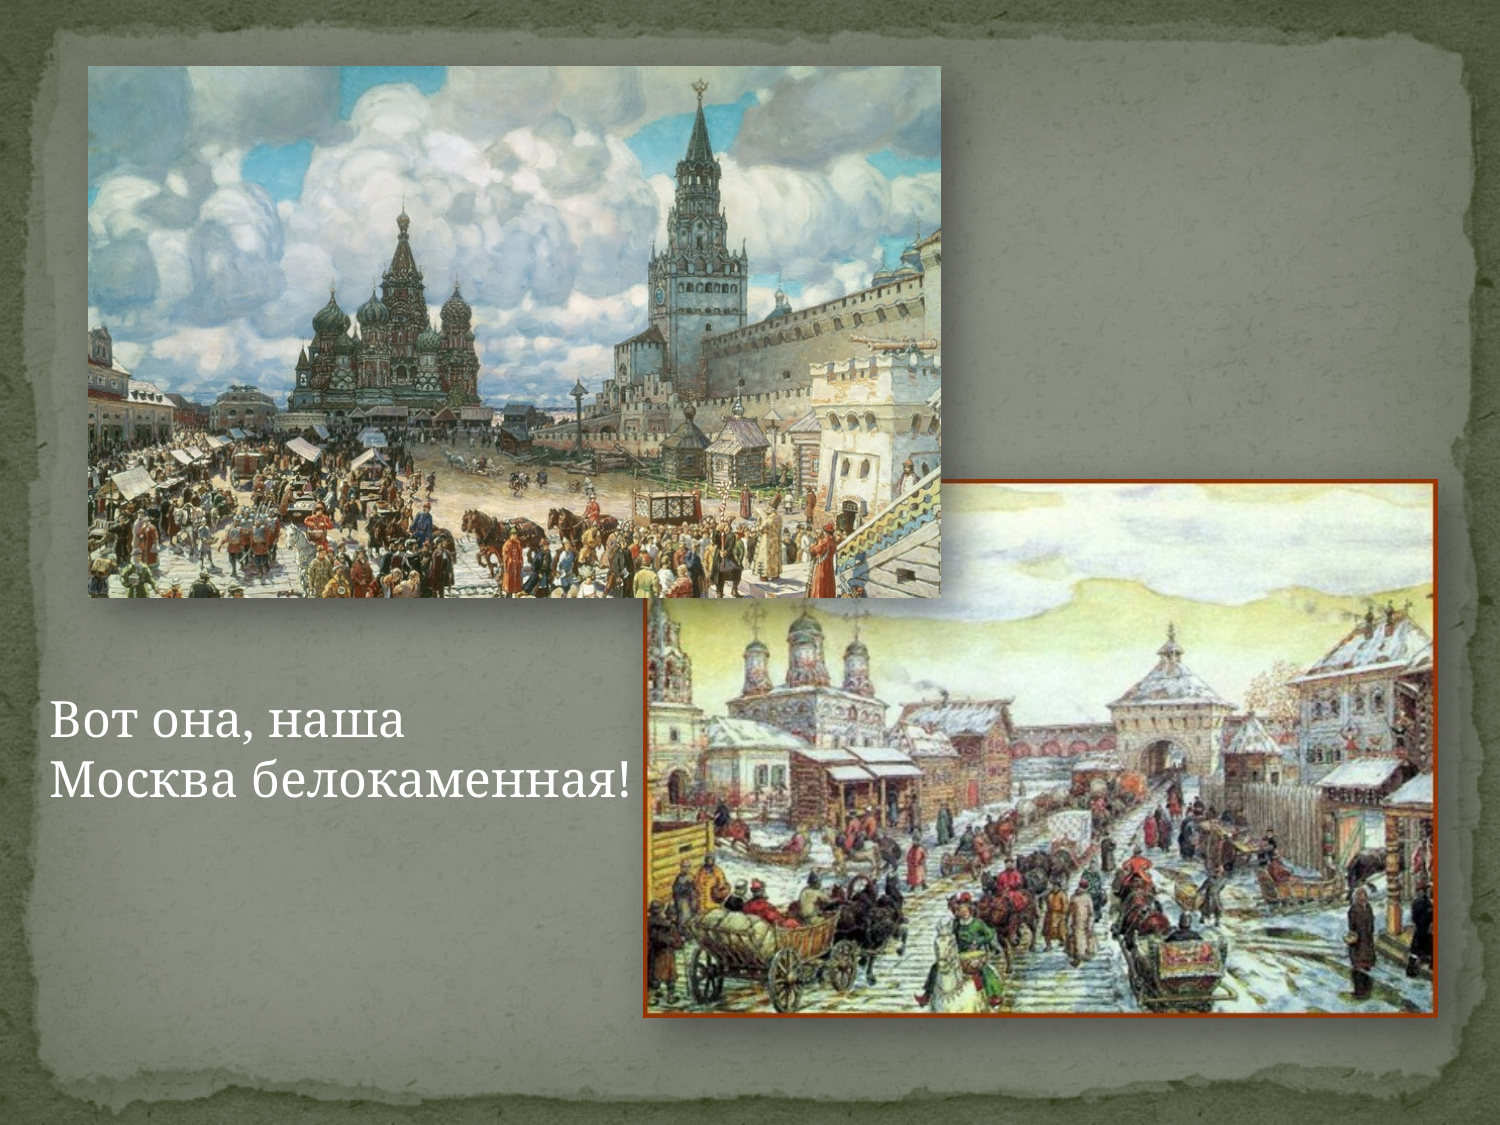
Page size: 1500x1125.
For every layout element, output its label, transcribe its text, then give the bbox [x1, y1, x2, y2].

text_box Вот она, наша Москва белокаменная! [34, 680, 633, 816]
picture [88, 66, 1438, 1018]
